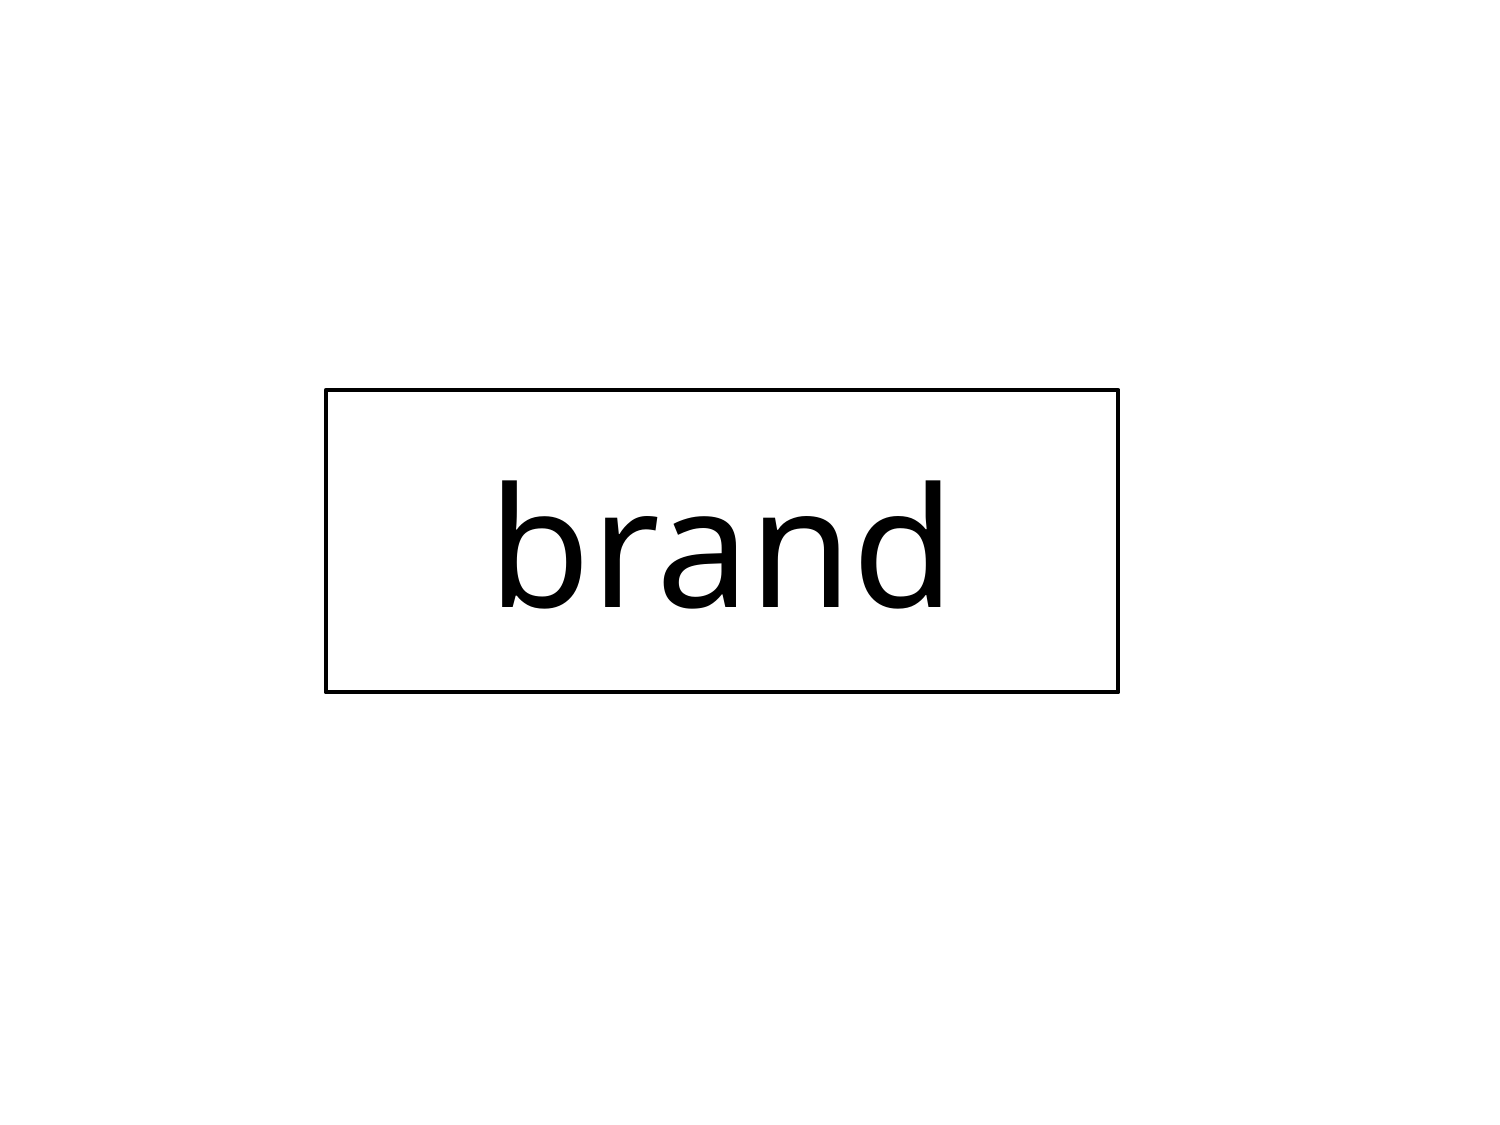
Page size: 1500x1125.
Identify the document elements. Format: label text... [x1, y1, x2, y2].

text_box brand [324, 388, 1120, 694]
